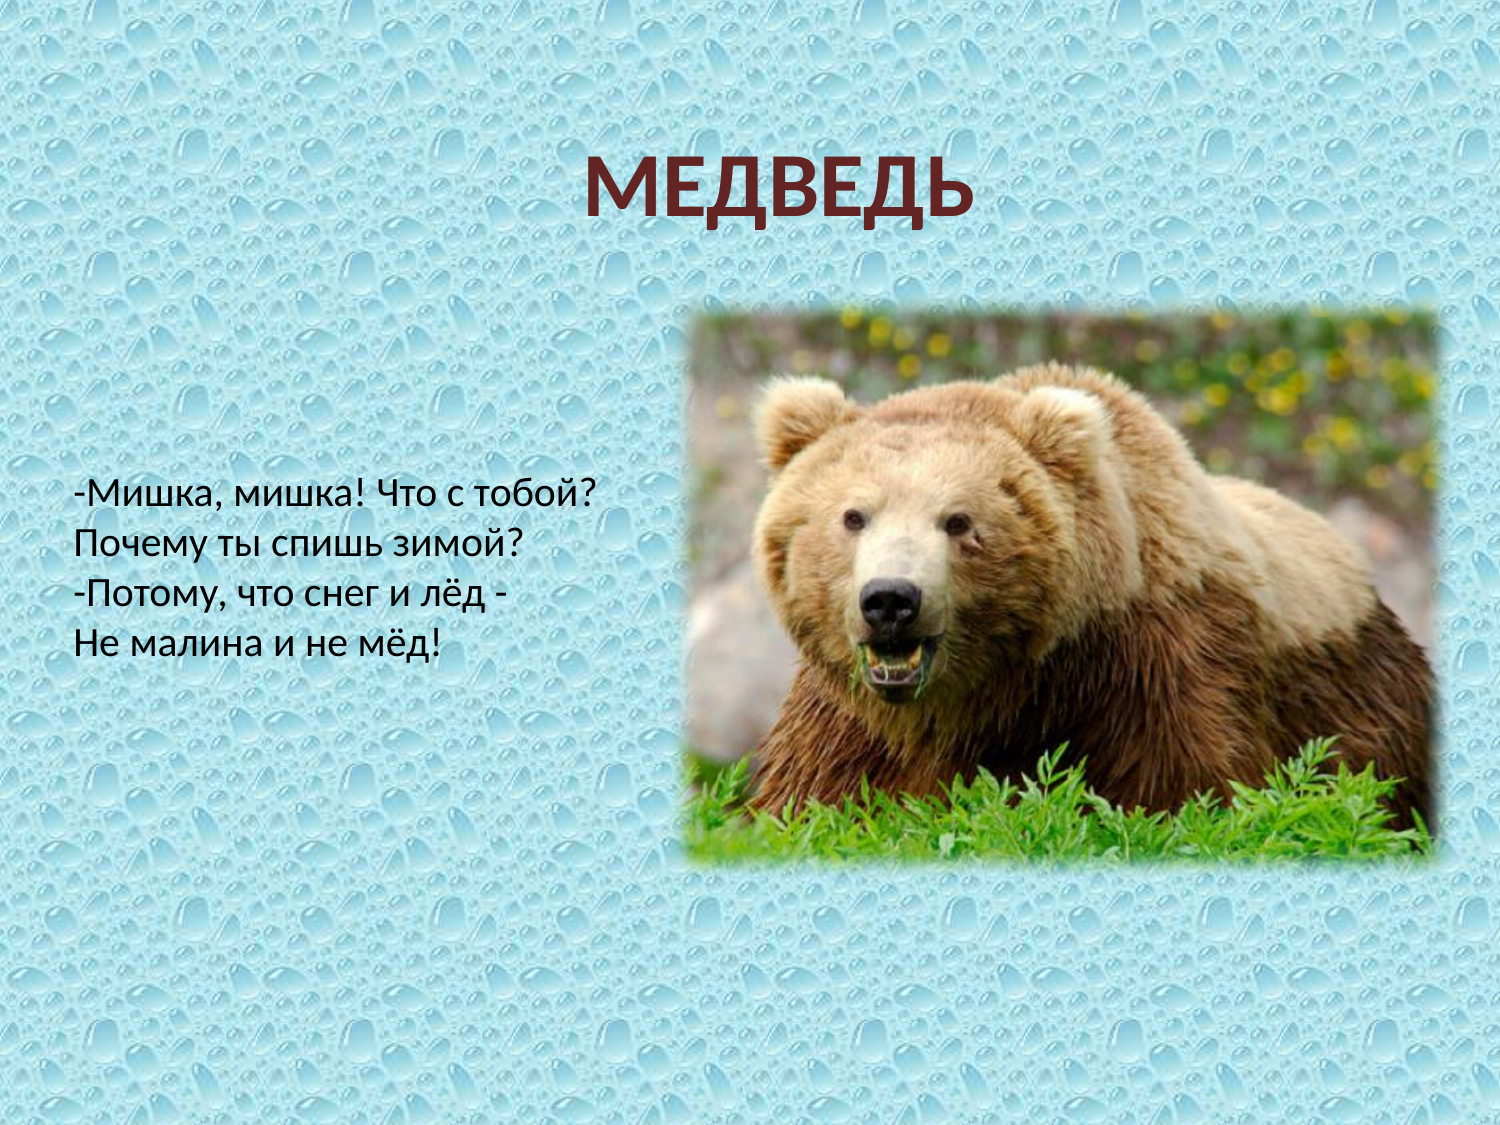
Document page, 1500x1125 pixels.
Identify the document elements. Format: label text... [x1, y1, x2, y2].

text_box -Мишка, мишка! Что с тобой? Почему ты спишь зимой? -Потому, что снег и лёд - Не малина и не мёд! [58, 456, 662, 672]
picture [0, 0, 1500, 1125]
text_box МЕДВЕДЬ [210, 117, 1348, 242]
